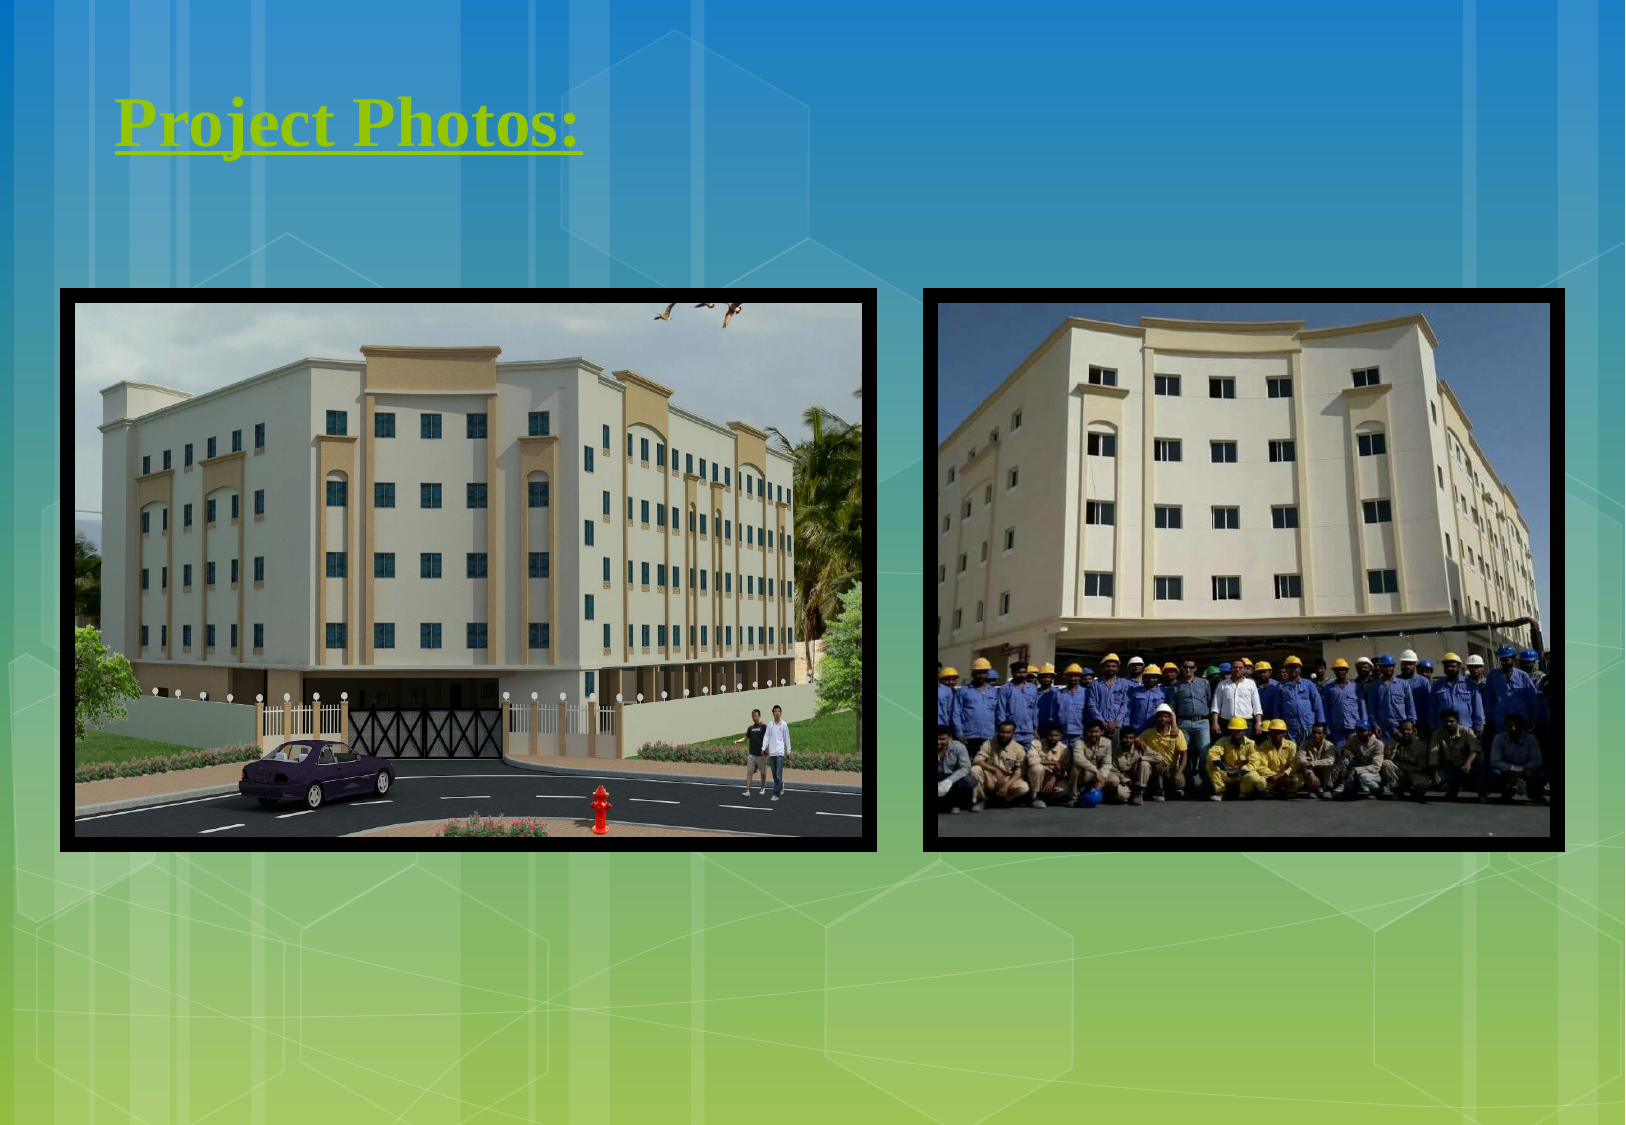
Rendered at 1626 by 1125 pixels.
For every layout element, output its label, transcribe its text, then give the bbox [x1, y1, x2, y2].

title Project Photos: [99, 62, 603, 169]
picture [74, 302, 863, 838]
picture [937, 302, 1551, 838]
